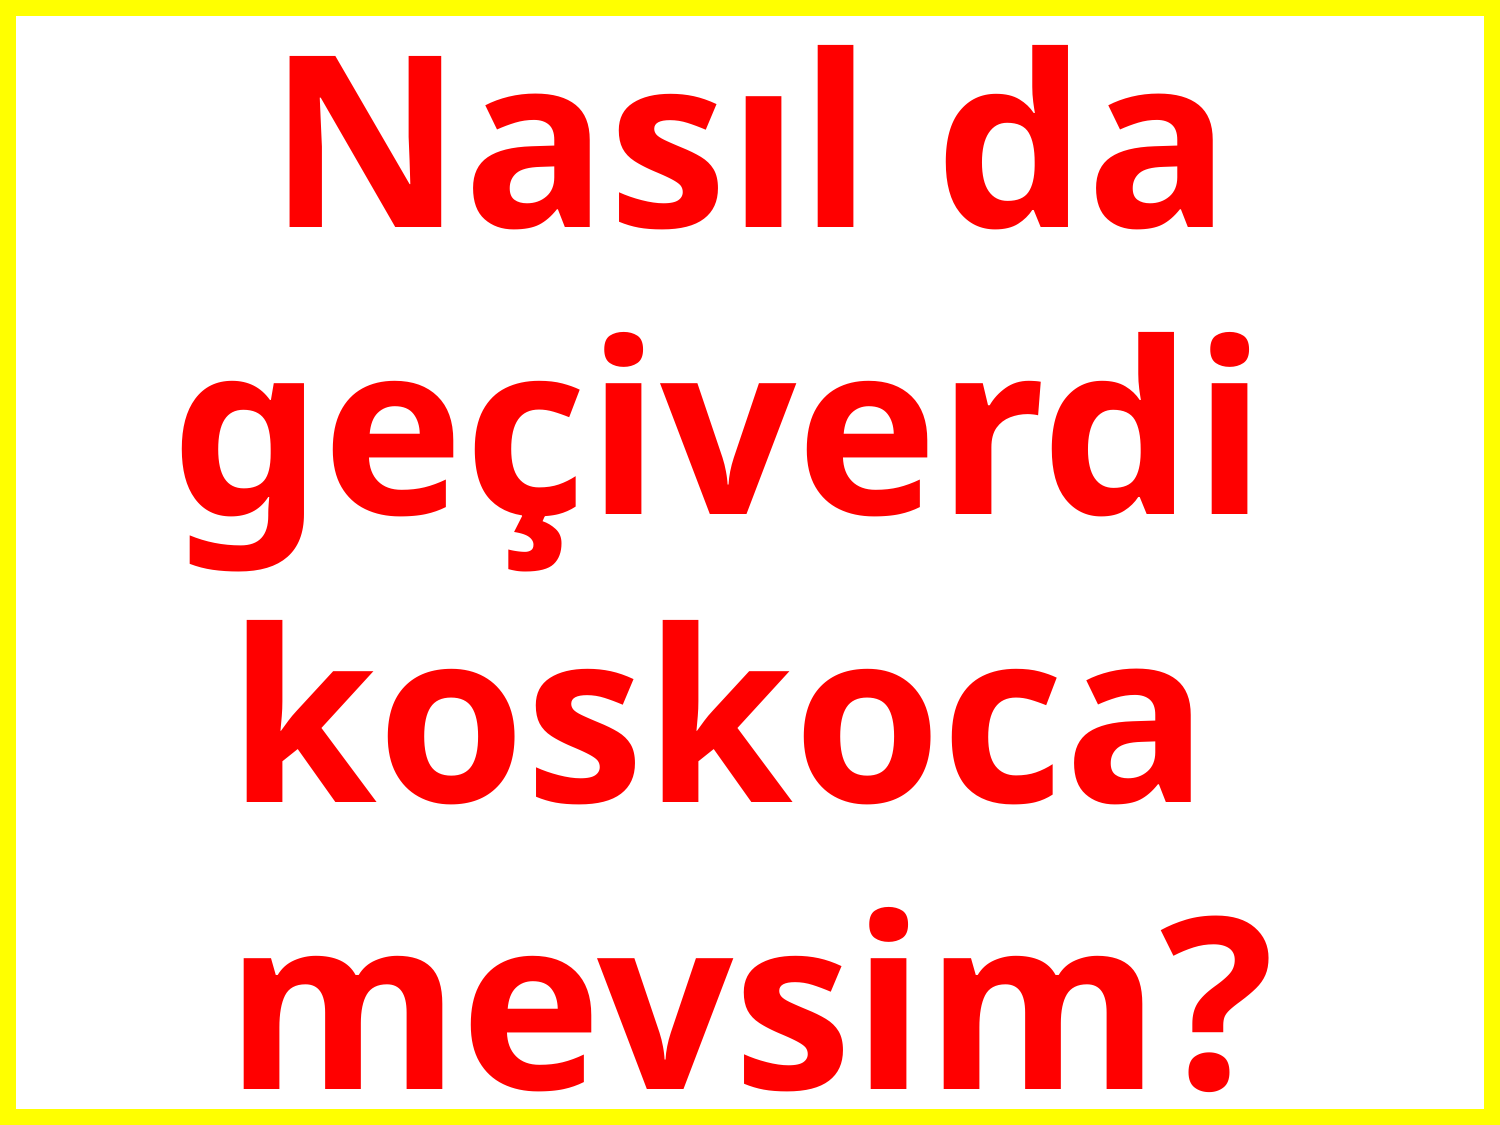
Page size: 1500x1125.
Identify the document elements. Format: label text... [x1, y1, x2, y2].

title Nasıl da geçiverdi koskoca mevsim? [0, 0, 1500, 1125]
